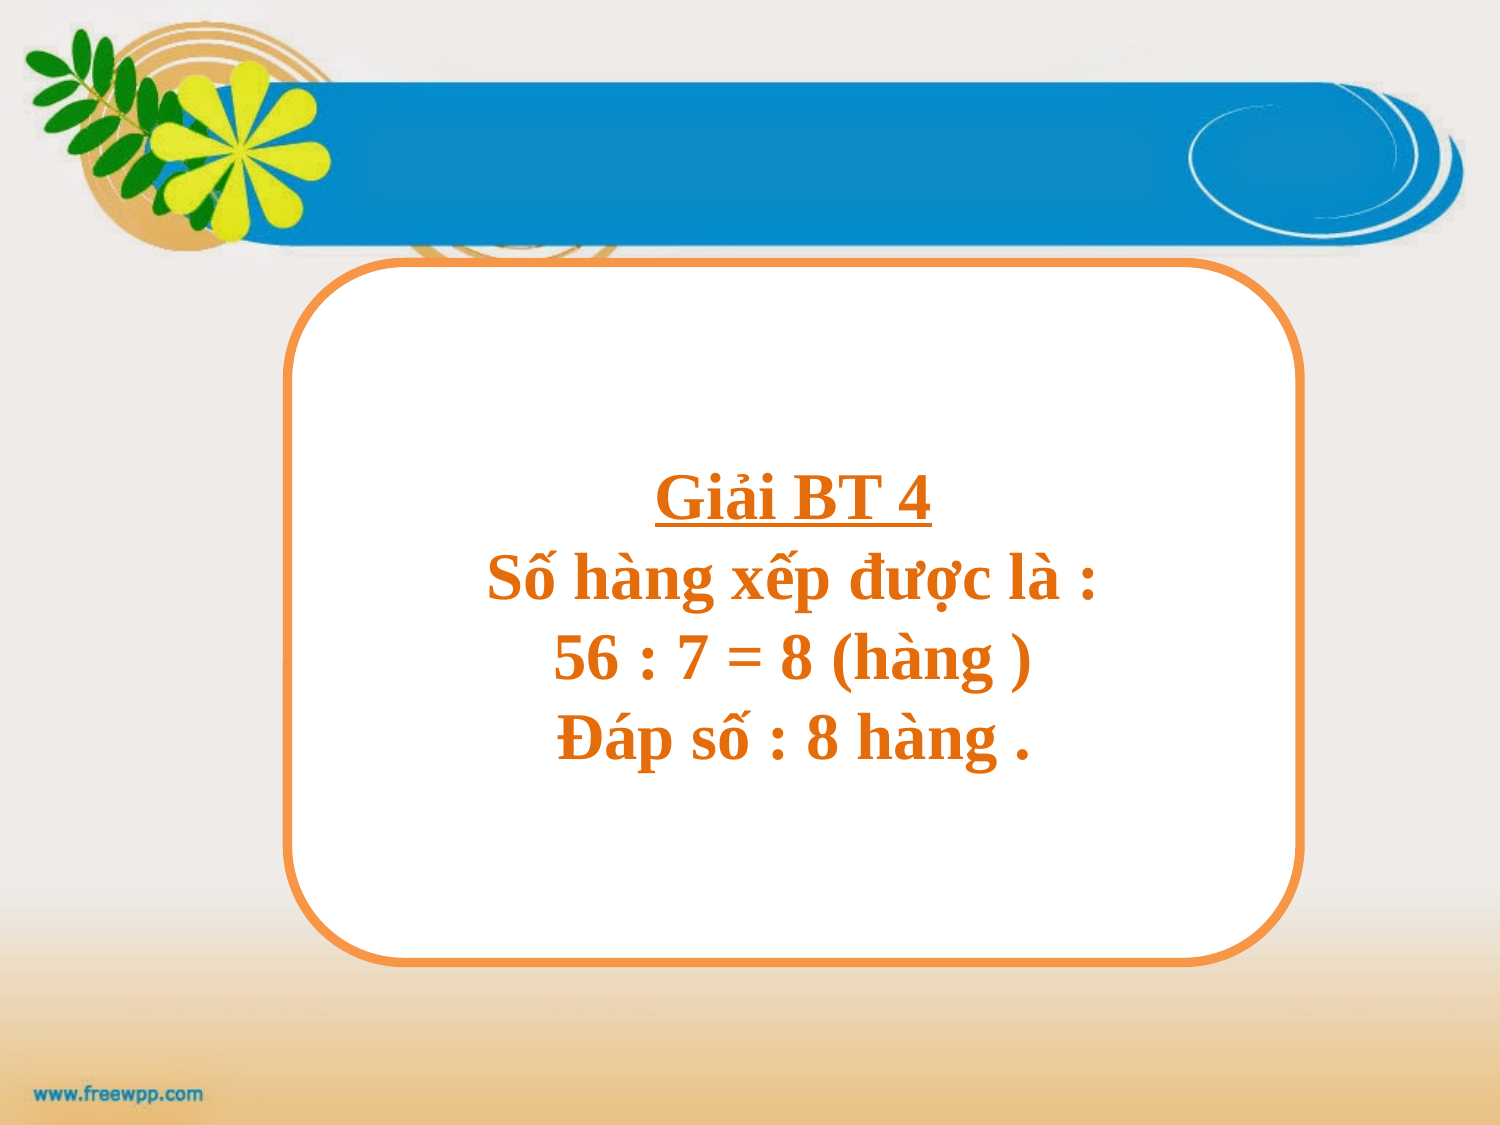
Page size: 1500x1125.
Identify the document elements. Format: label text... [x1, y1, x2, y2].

text_box Giải BT 4 Số hàng xếp được là : 56 : 7 = 8 (hàng ) Đáp số : 8 hàng . [285, 260, 1303, 965]
picture [0, 0, 1500, 1125]
